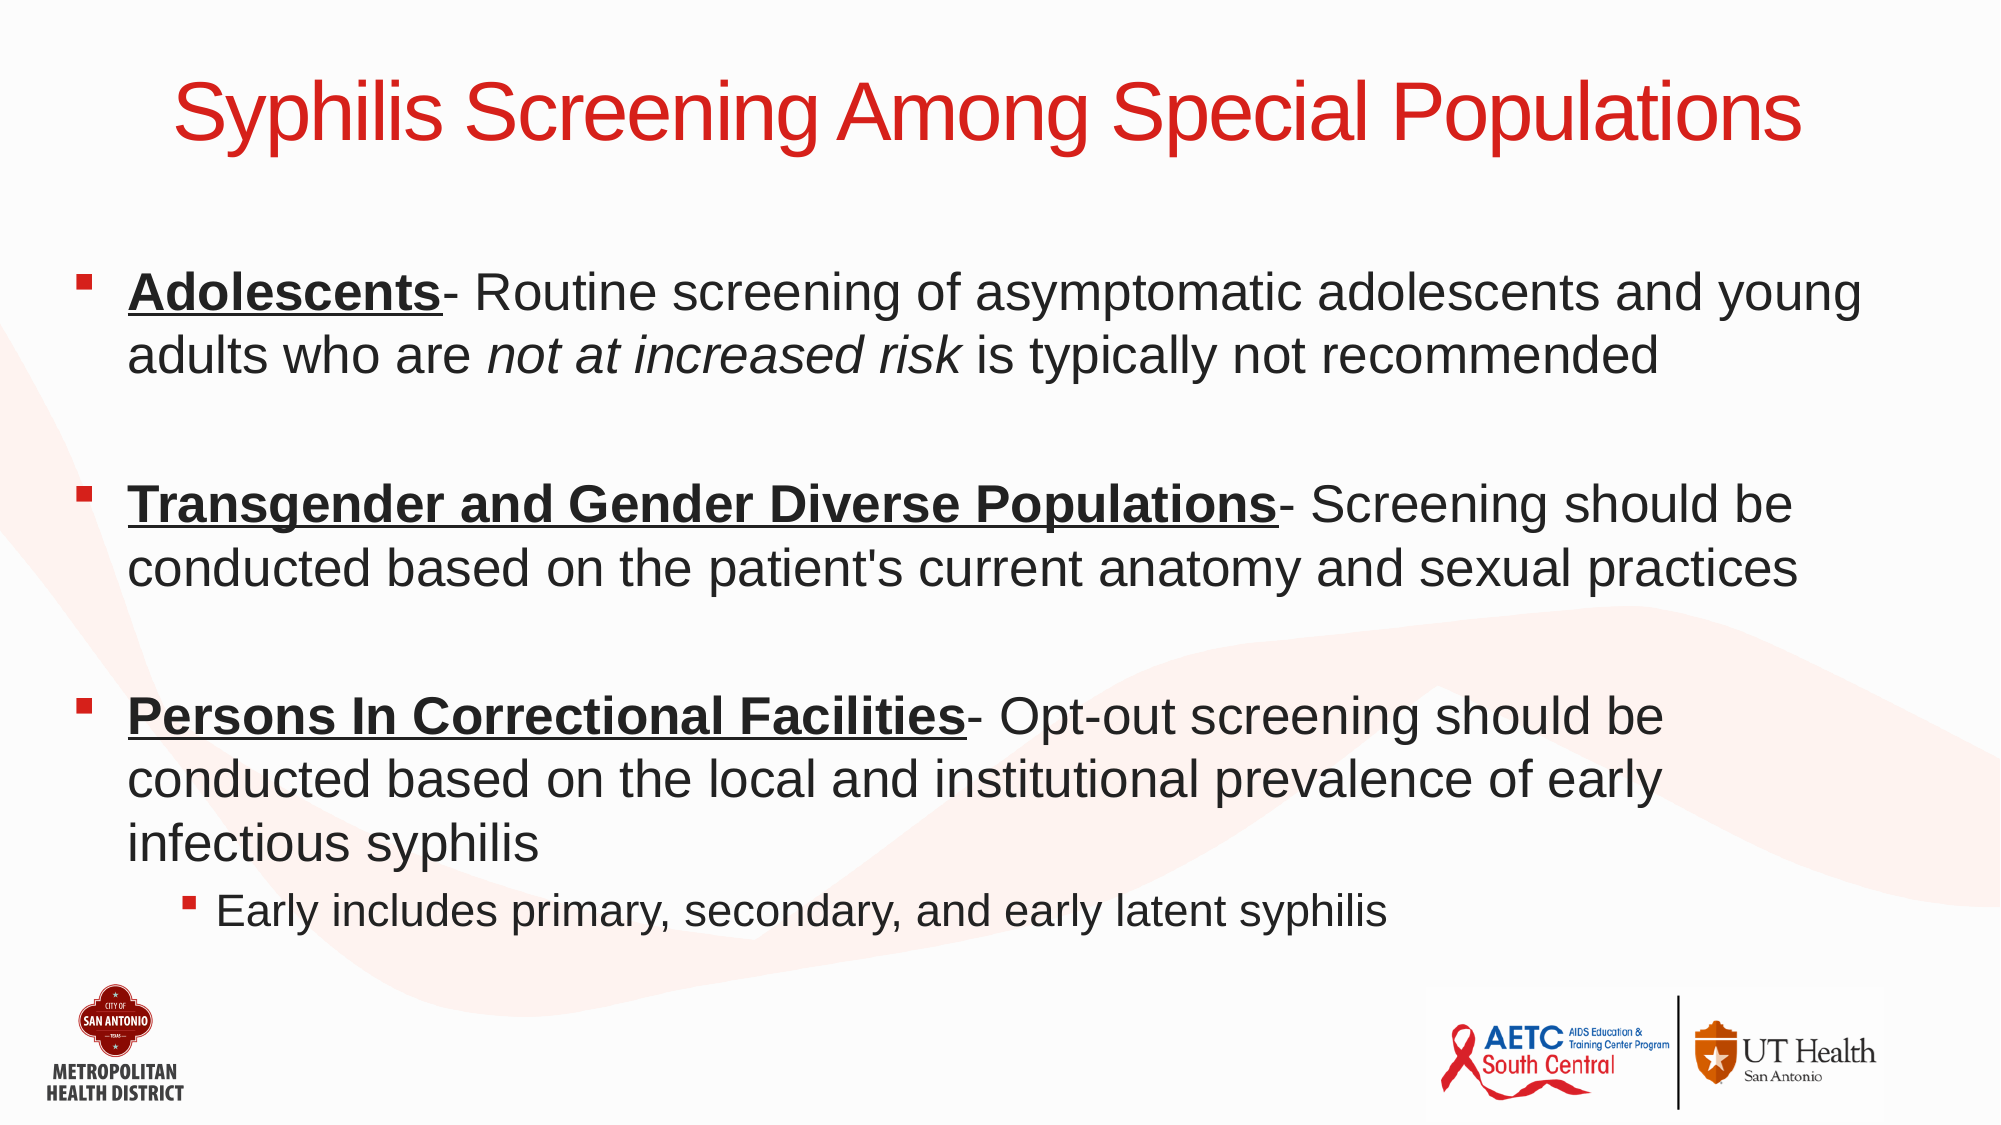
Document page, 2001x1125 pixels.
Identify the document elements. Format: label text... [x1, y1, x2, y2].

picture [0, 0, 2000, 1125]
title Syphilis Screening Among Special Populations [27, 19, 1950, 195]
list Adolescents- Routine screening of asymptomatic adolescents and young adults who are not at increased risk is typically not recommended Transgender and Gender Diverse Populations- Screening should be conducted based on the patient's current anatomy and sexual practices Persons In Correctional Facilities- Opt-out screening should be conducted based on the local and institutional prevalence of early infectious syphilis Early includes primary, secondary, and early latent syphilis [38, 250, 1915, 949]
